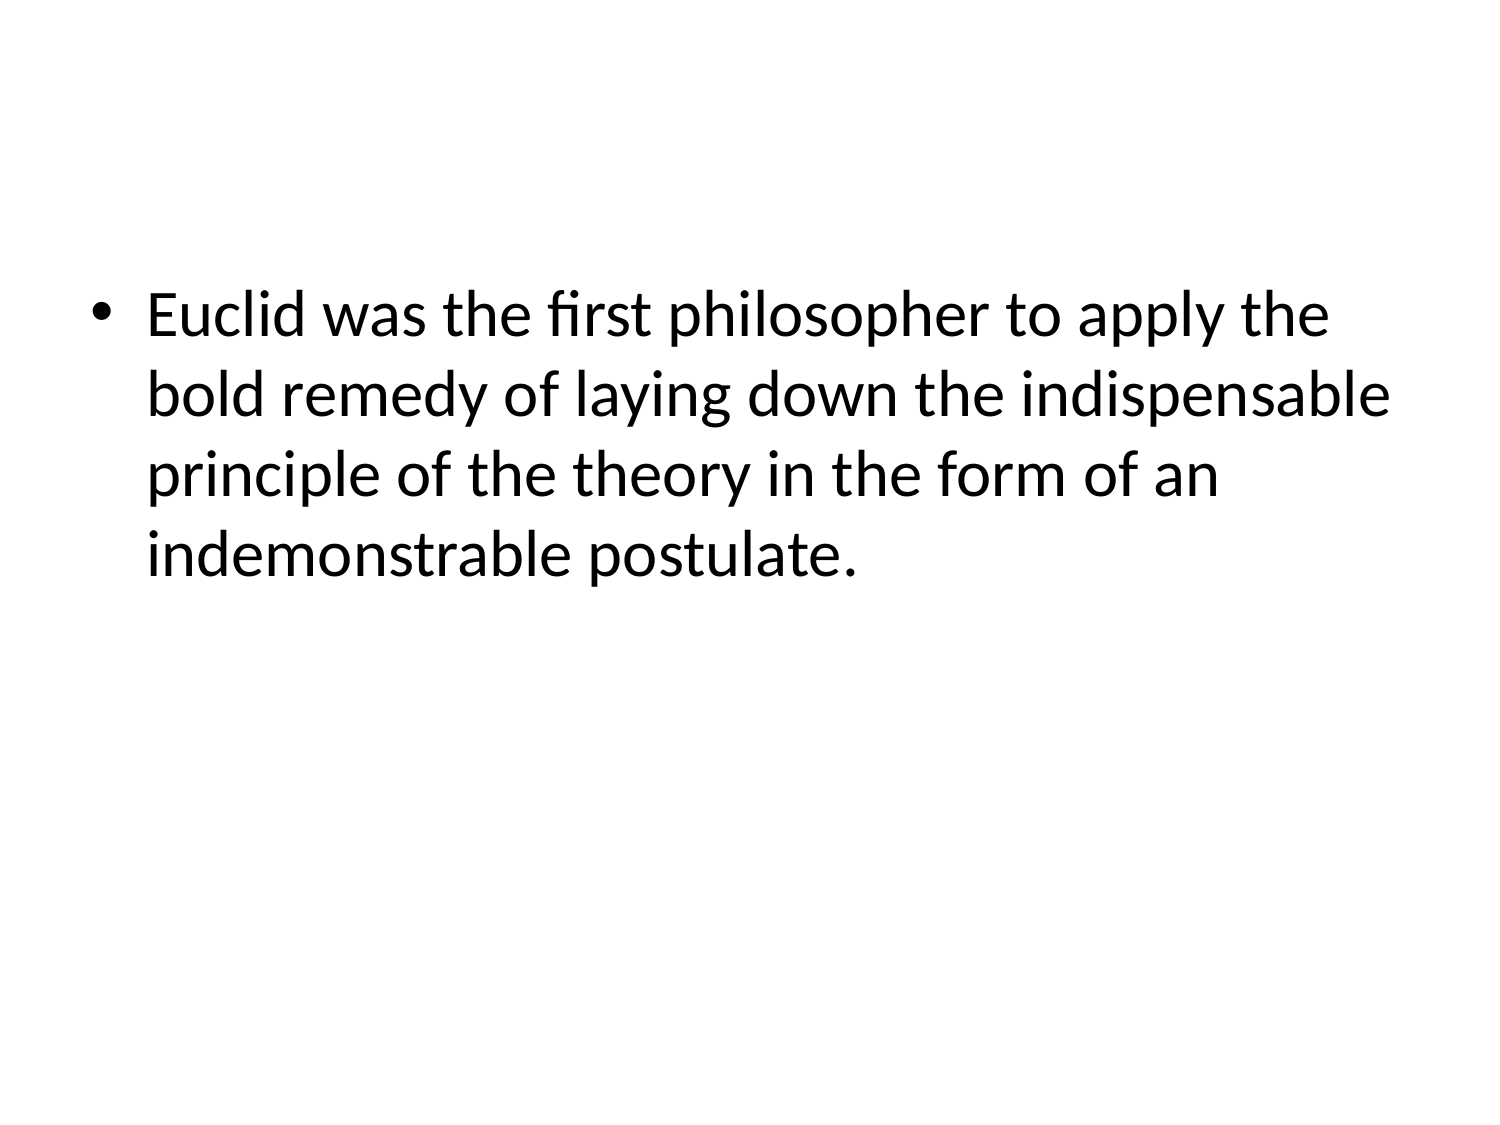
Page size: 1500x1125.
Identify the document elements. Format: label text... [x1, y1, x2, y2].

list Euclid was the first philosopher to apply the bold remedy of laying down the indispensable principle of the theory in the form of an indemonstrable postulate. [75, 262, 1425, 1005]
